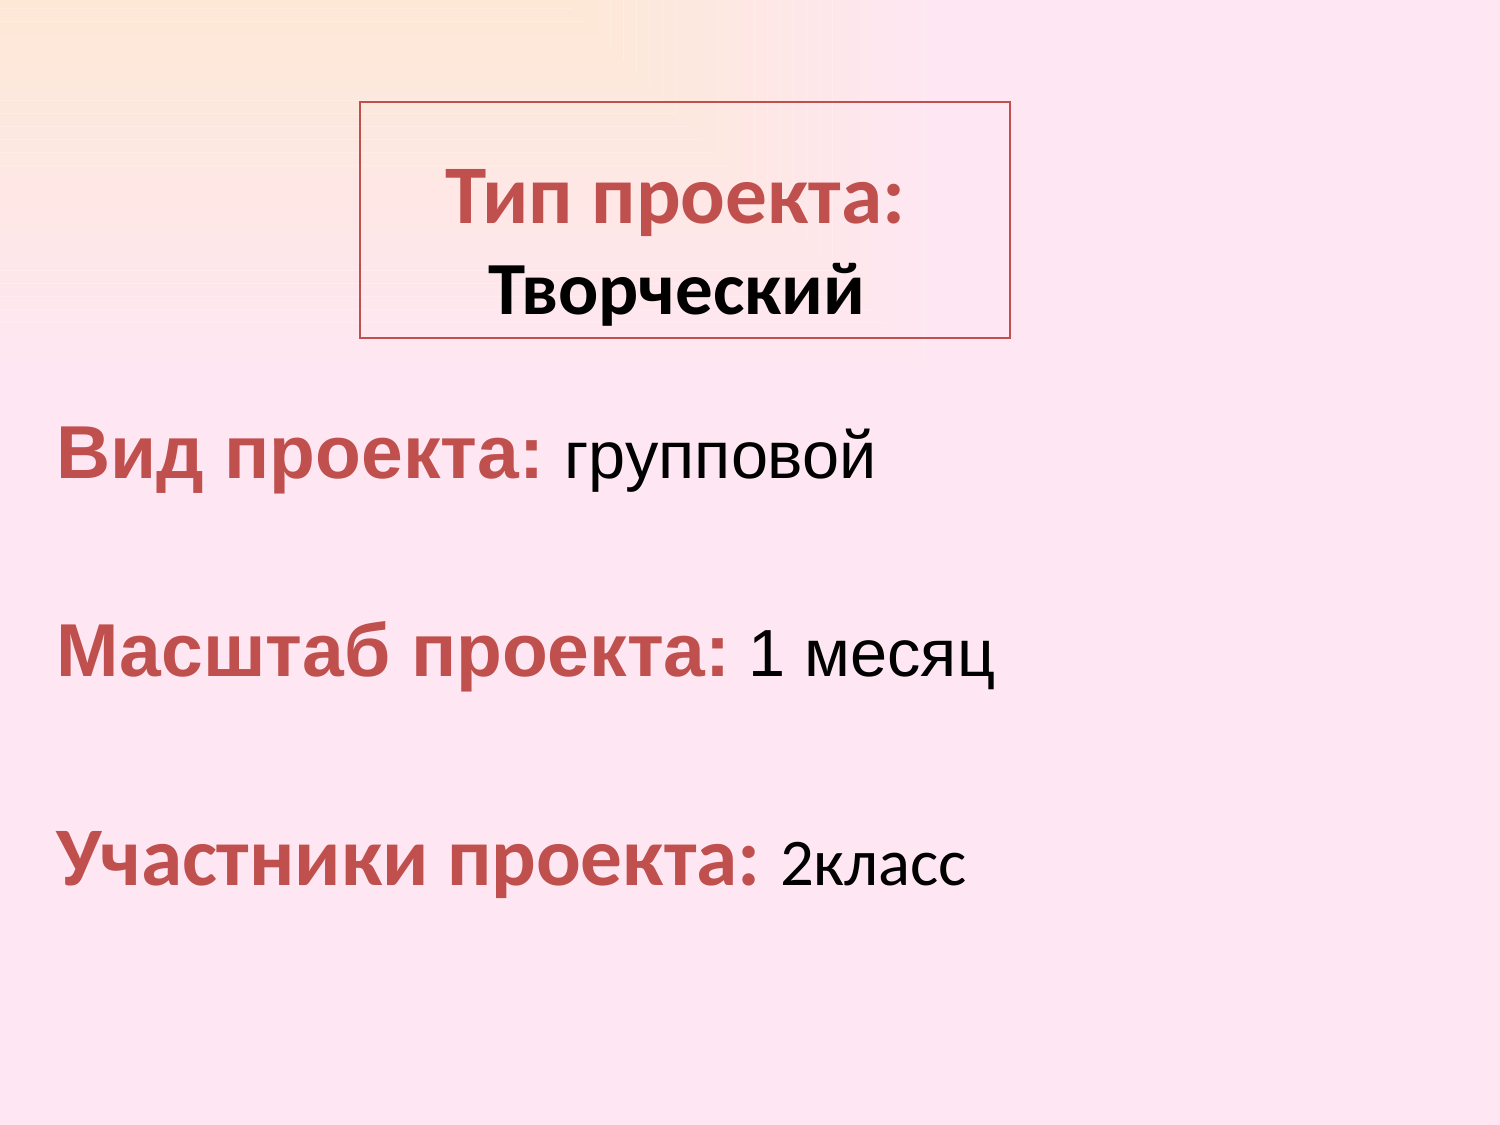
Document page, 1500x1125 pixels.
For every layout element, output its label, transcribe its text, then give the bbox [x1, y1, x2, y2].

title Тип проекта: Творческий [359, 101, 1011, 290]
list Вид проекта: групповой Масштаб проекта: 1 месяц Участники проекта: 2класс [40, 290, 1392, 1034]
